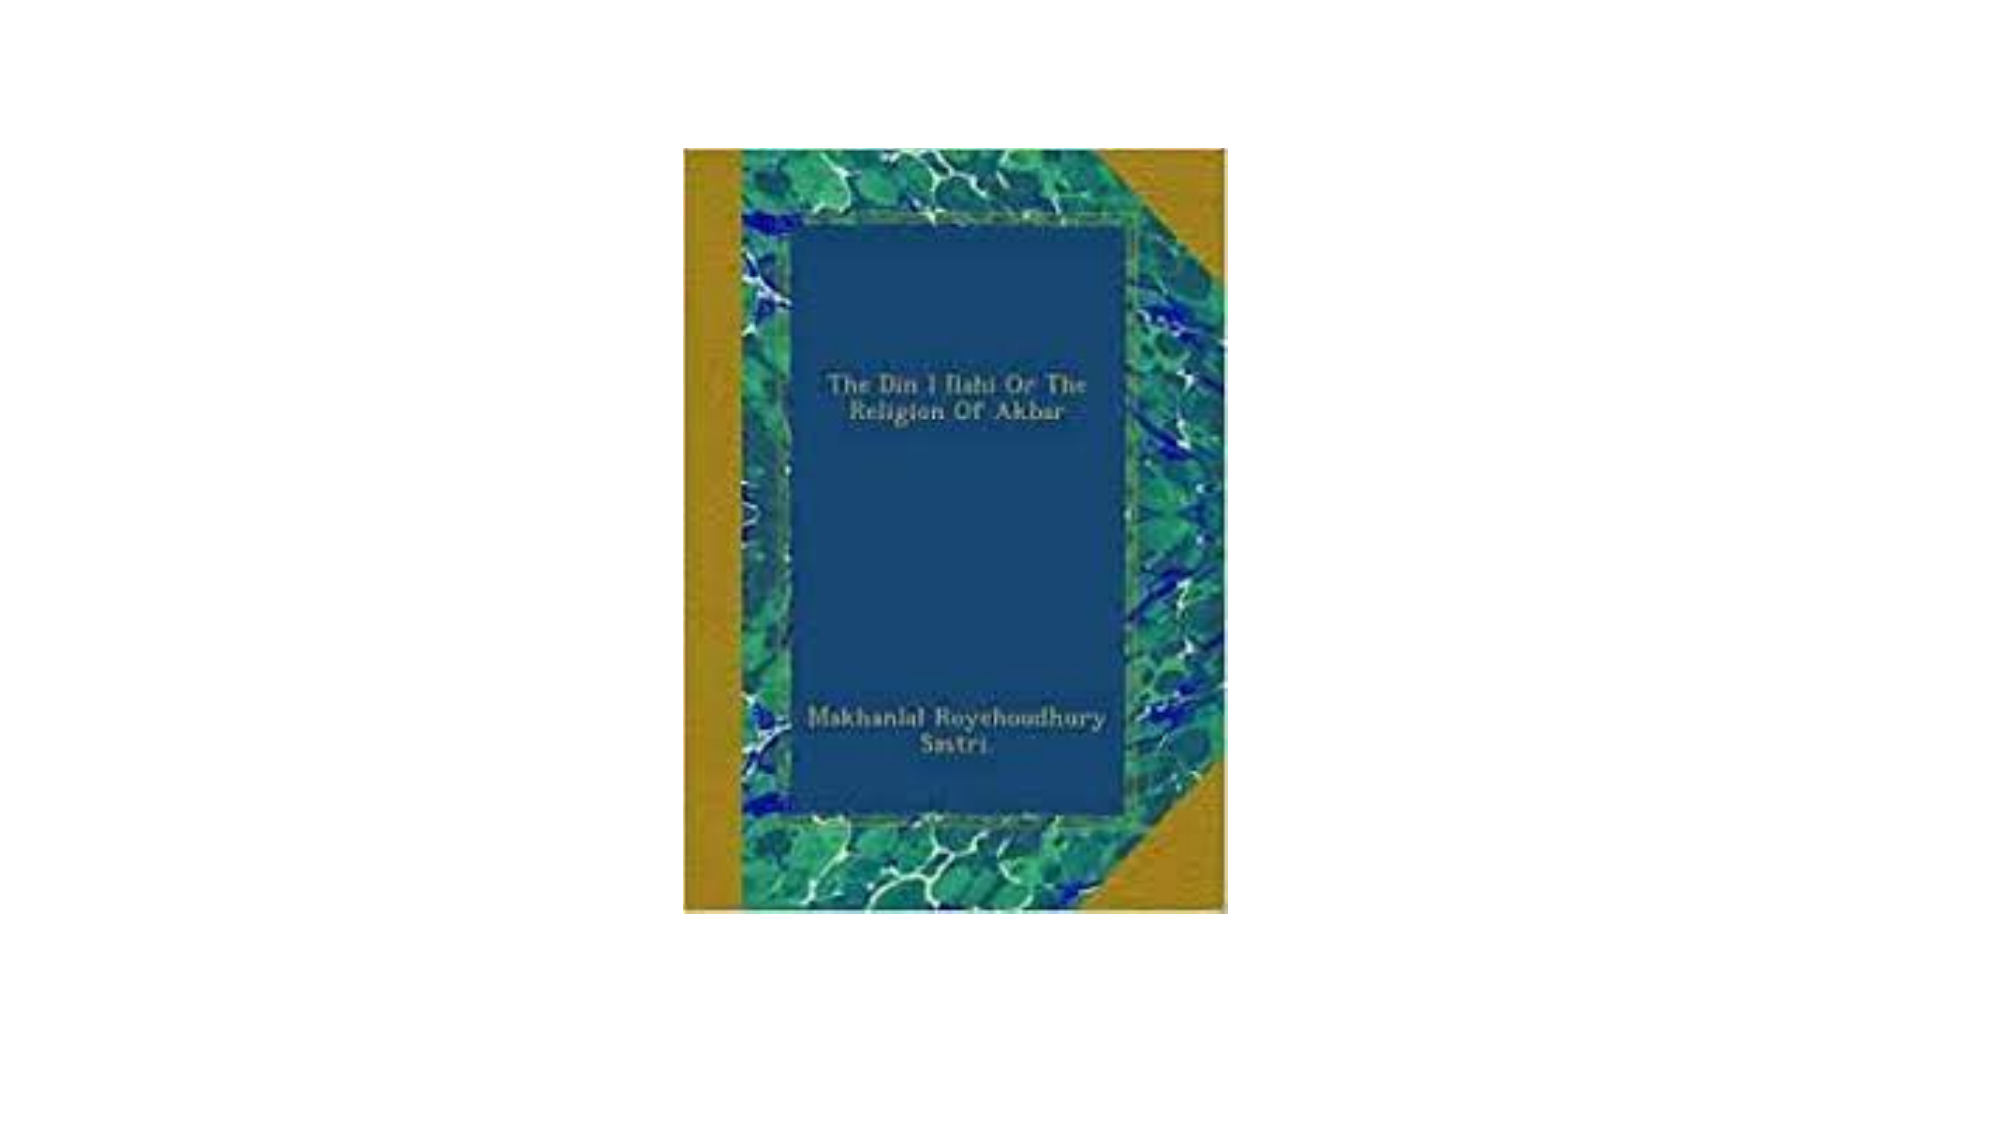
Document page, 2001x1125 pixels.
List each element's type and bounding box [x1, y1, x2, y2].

picture [682, 148, 1228, 914]
